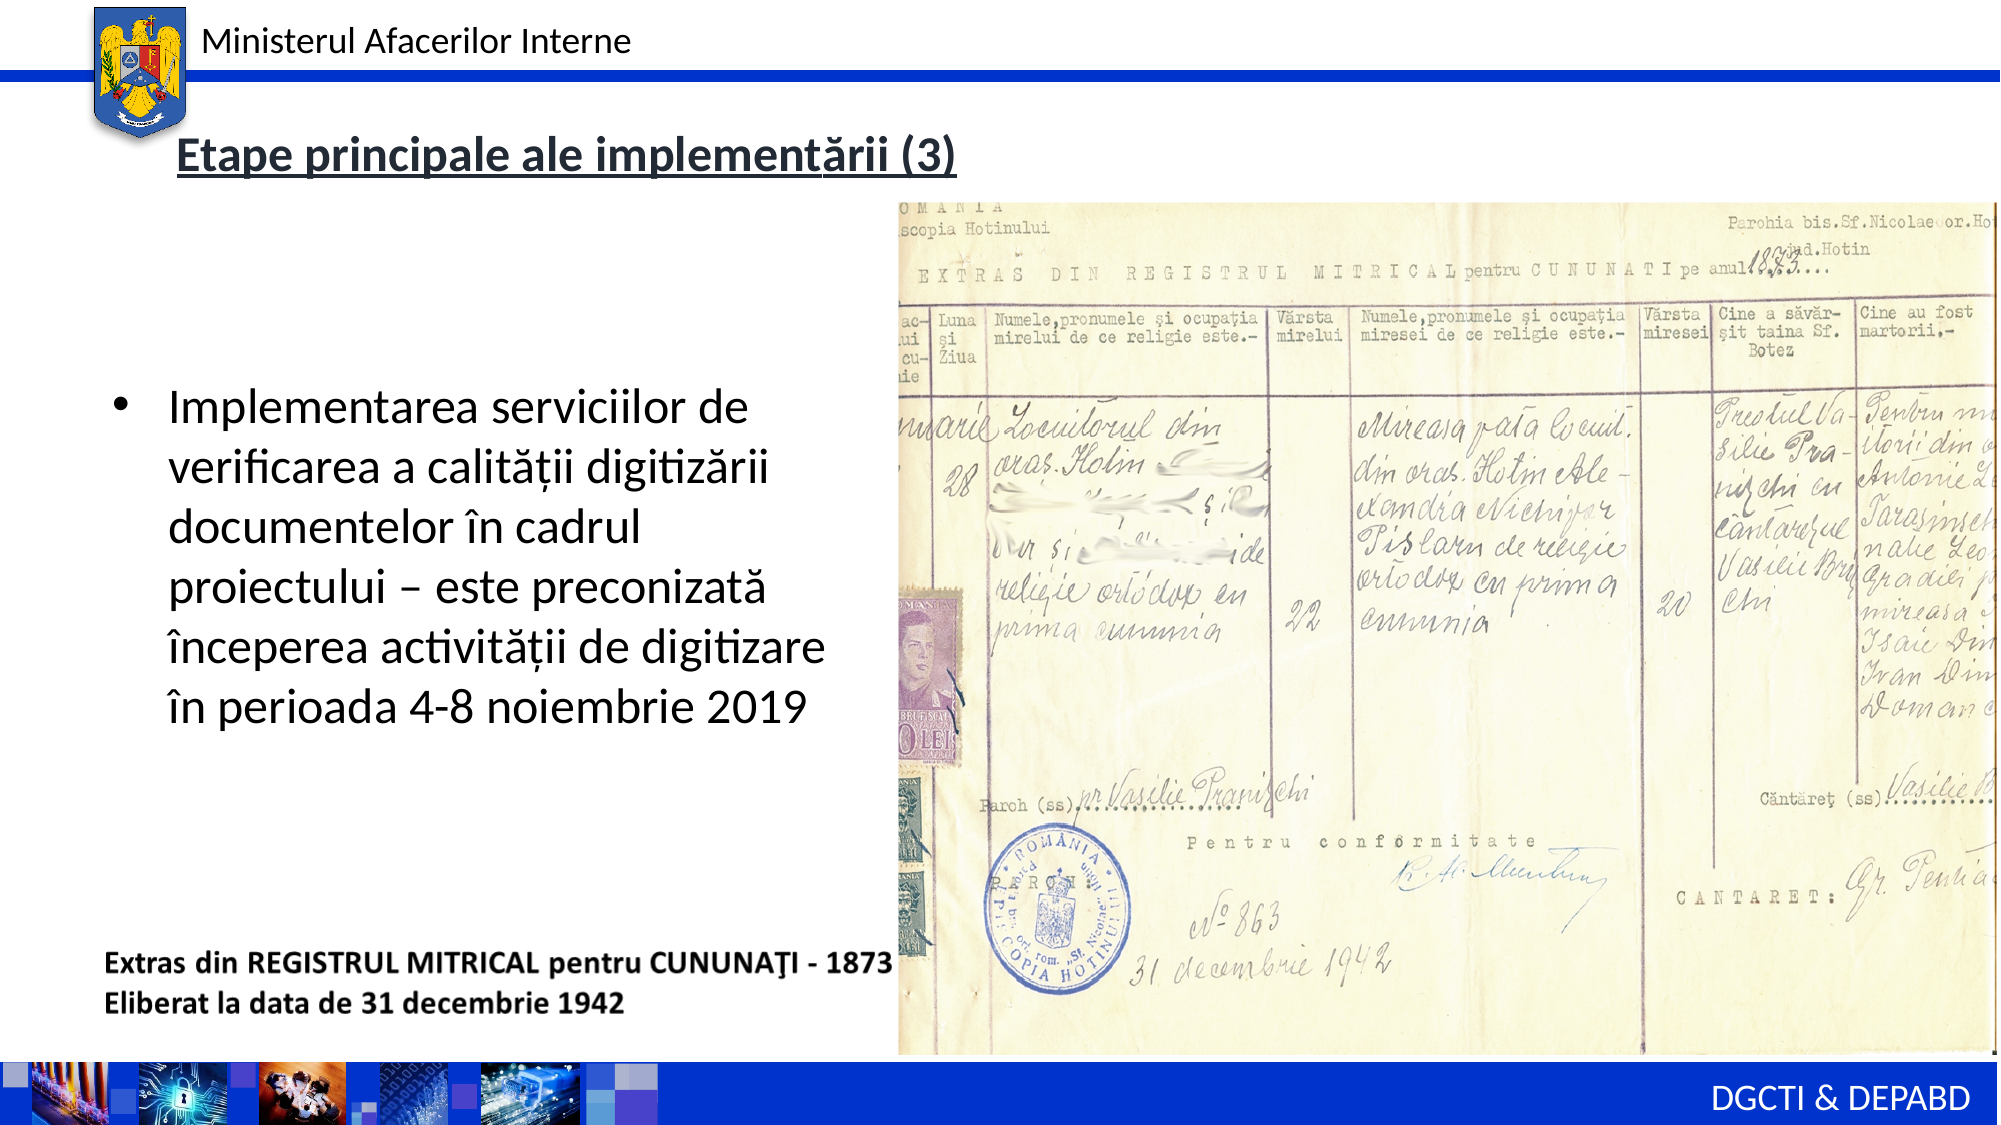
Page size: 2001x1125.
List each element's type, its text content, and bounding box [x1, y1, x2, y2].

text_box Ministerul Afacerilor Interne [186, 8, 648, 69]
text_box Etape principale ale implementării (3) [161, 98, 1918, 189]
text_box [451, 1083, 478, 1110]
text_box [346, 1062, 1997, 1125]
text_box [0, 1062, 32, 1125]
picture [32, 1062, 109, 1125]
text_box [586, 1063, 658, 1125]
text_box [230, 1062, 257, 1089]
picture [380, 1063, 448, 1125]
picture [83, 199, 2000, 1059]
picture [259, 1062, 346, 1125]
picture [139, 1063, 227, 1125]
text_box [110, 1088, 137, 1115]
picture [481, 1063, 580, 1125]
picture [93, 7, 186, 138]
text_box DGCTI & DEPABD [1696, 1065, 1987, 1125]
text_box Implementarea serviciilor de verificarea a calității digitizării documentelor în cadrul proiectului – este preconizată începerea activității de digitizare în perioada 4-8 noiembrie 2019 [97, 366, 859, 801]
text_box [2, 1061, 29, 1088]
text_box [351, 1102, 377, 1125]
text_box [109, 1062, 259, 1125]
